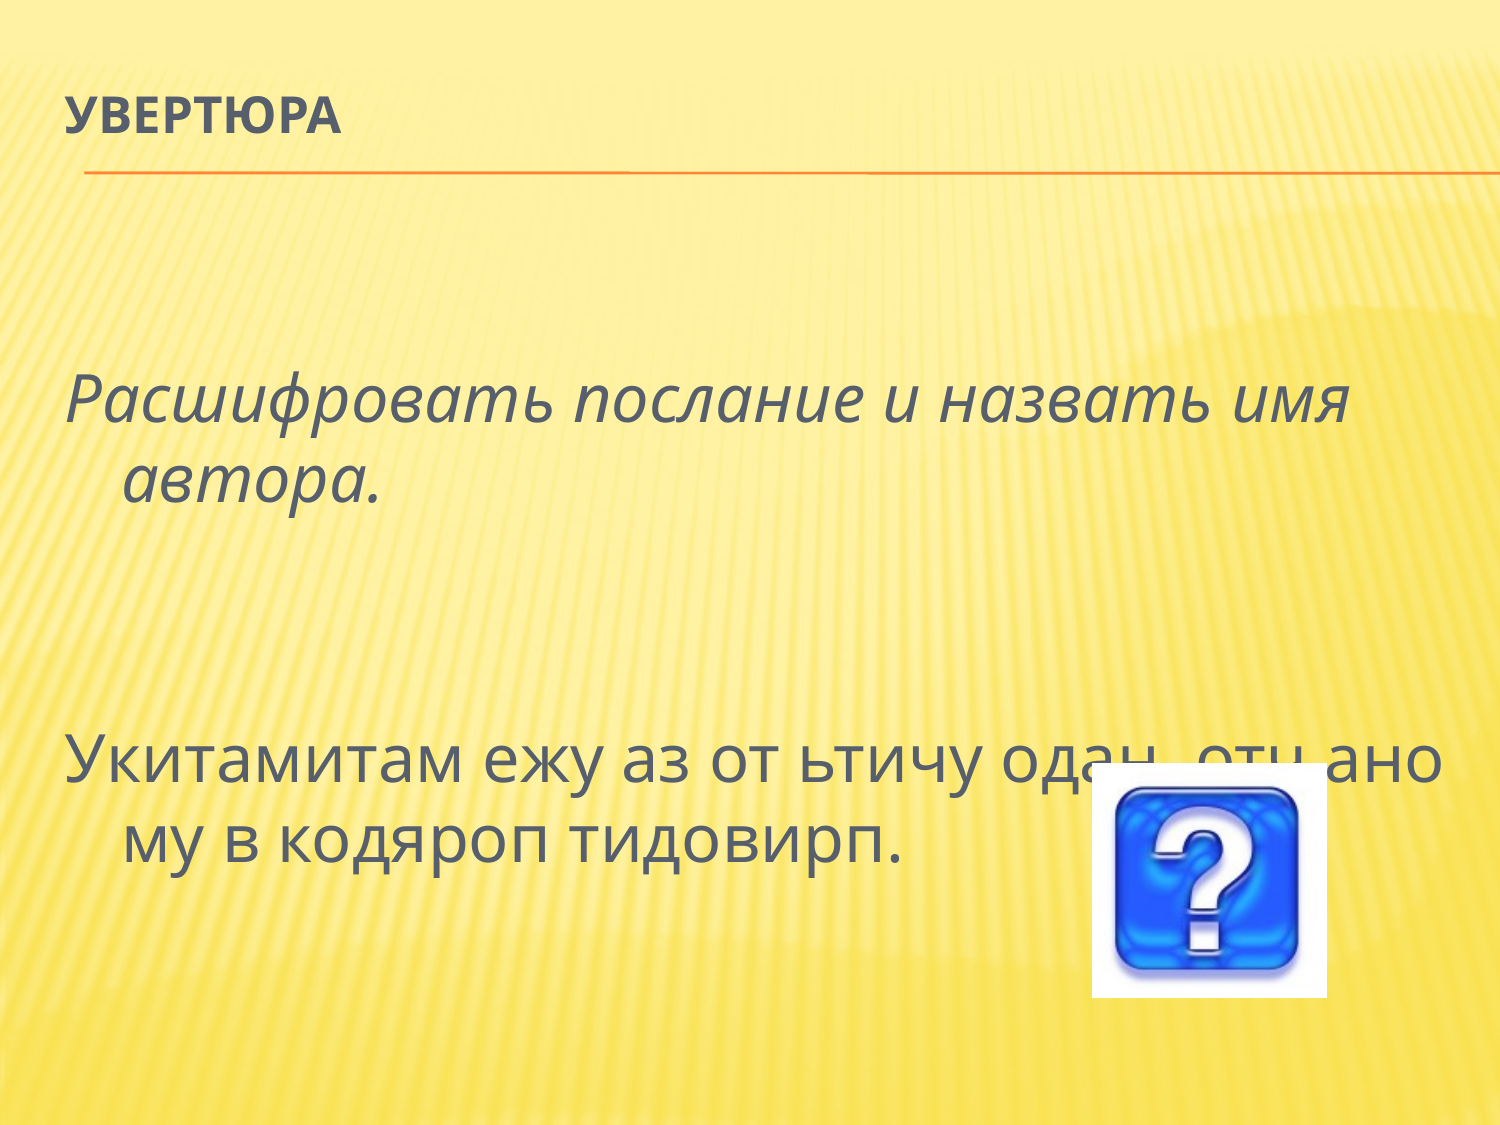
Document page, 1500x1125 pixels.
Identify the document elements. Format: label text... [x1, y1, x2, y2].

picture [1092, 762, 1328, 998]
title Увертюра [50, 75, 1475, 213]
list Расшифровать послание и назвать имя автора. Укитамитам ежу аз от ьтичу одан, отч ано му в кодяроп тидовирп. [50, 254, 1475, 998]
